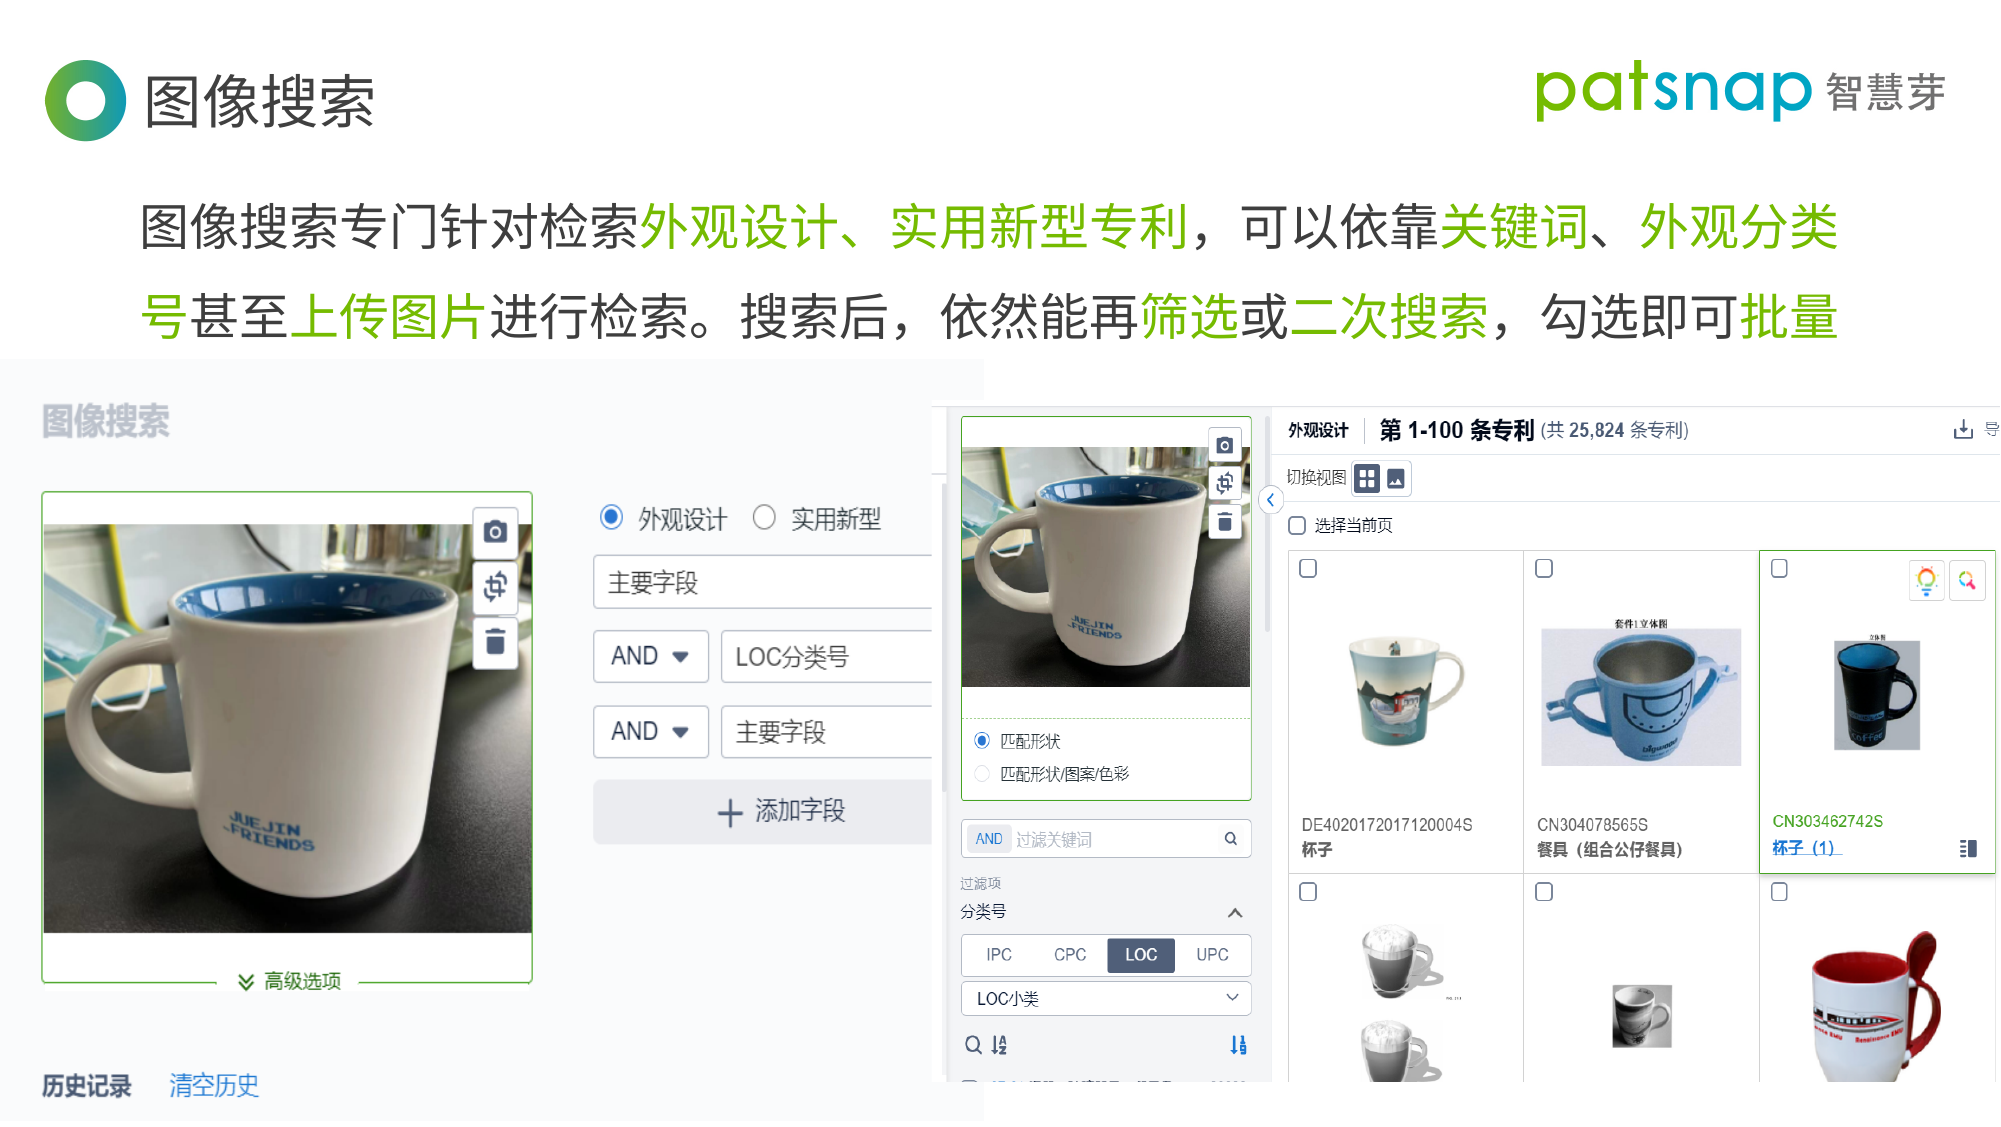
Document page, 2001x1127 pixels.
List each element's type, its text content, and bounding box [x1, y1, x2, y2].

picture [0, 0, 2001, 1127]
text_box 图像搜索专门针对检索外观设计、实用新型专利，可以依靠关键词、外观分类号甚至上传图片进行检索。搜索后，依然能再筛选或二次搜索，勾选即可批量保存/导出 [124, 158, 1888, 400]
text_box 图像搜索 [126, 58, 392, 143]
